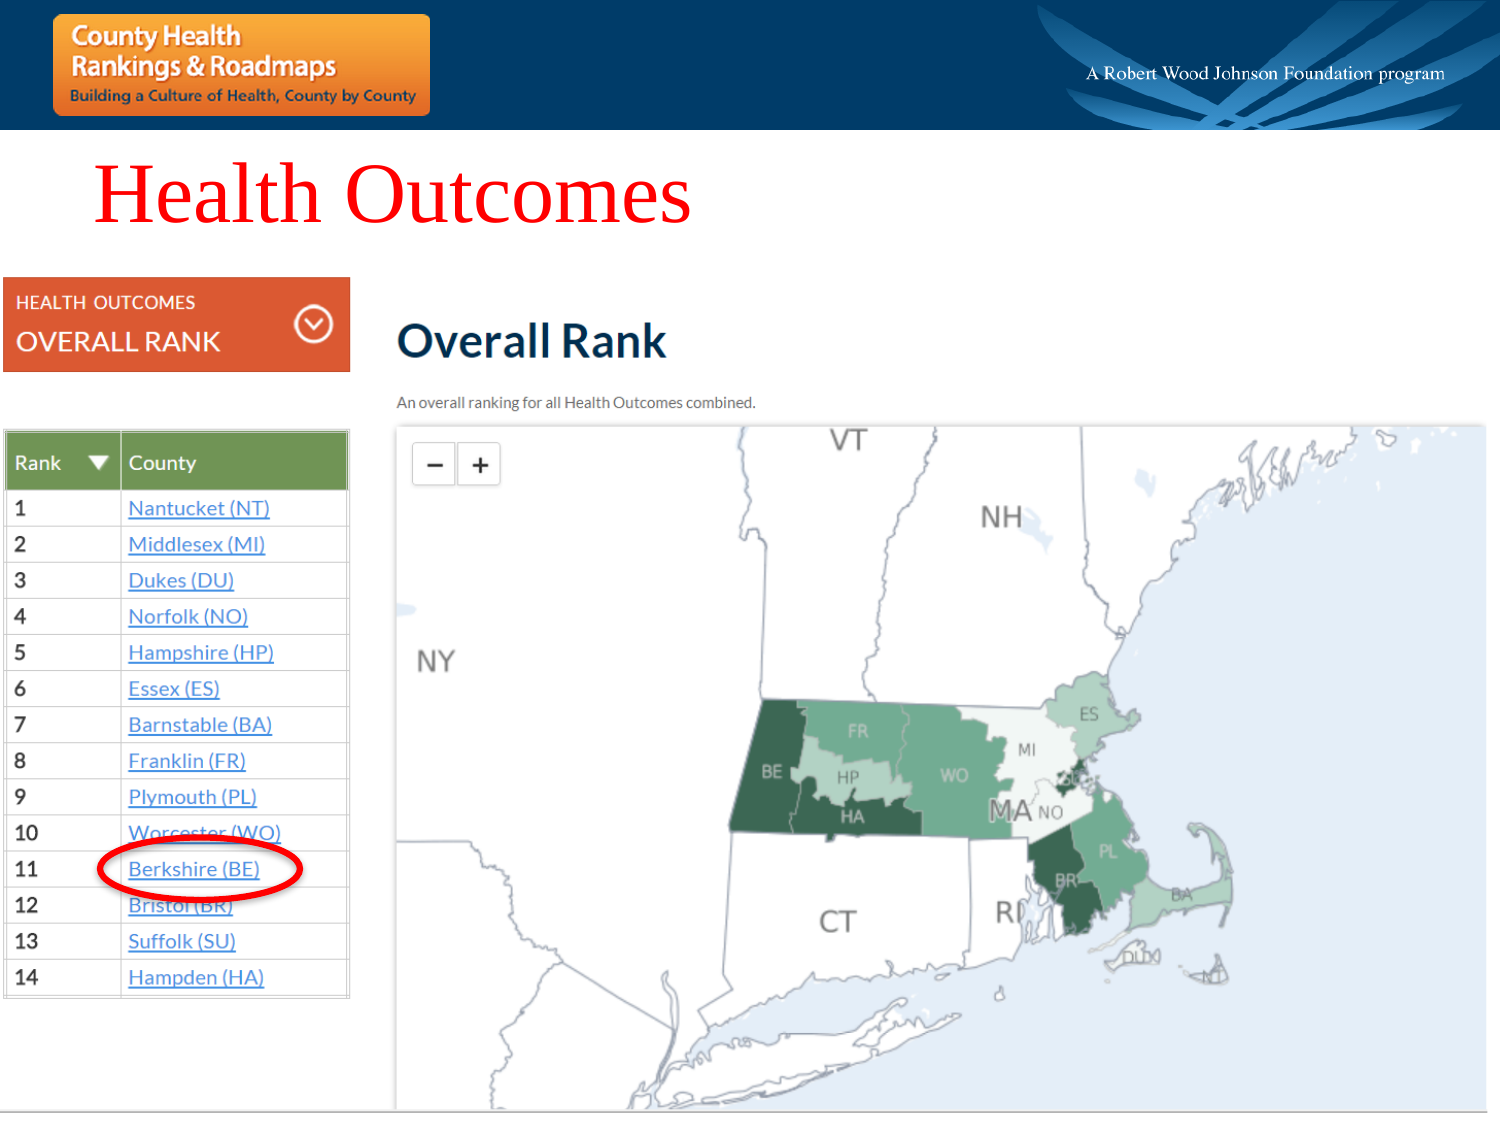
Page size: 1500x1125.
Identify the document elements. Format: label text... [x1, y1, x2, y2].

picture [0, 273, 1500, 1125]
title Health Outcomes [75, 138, 713, 250]
picture [0, 0, 1500, 130]
